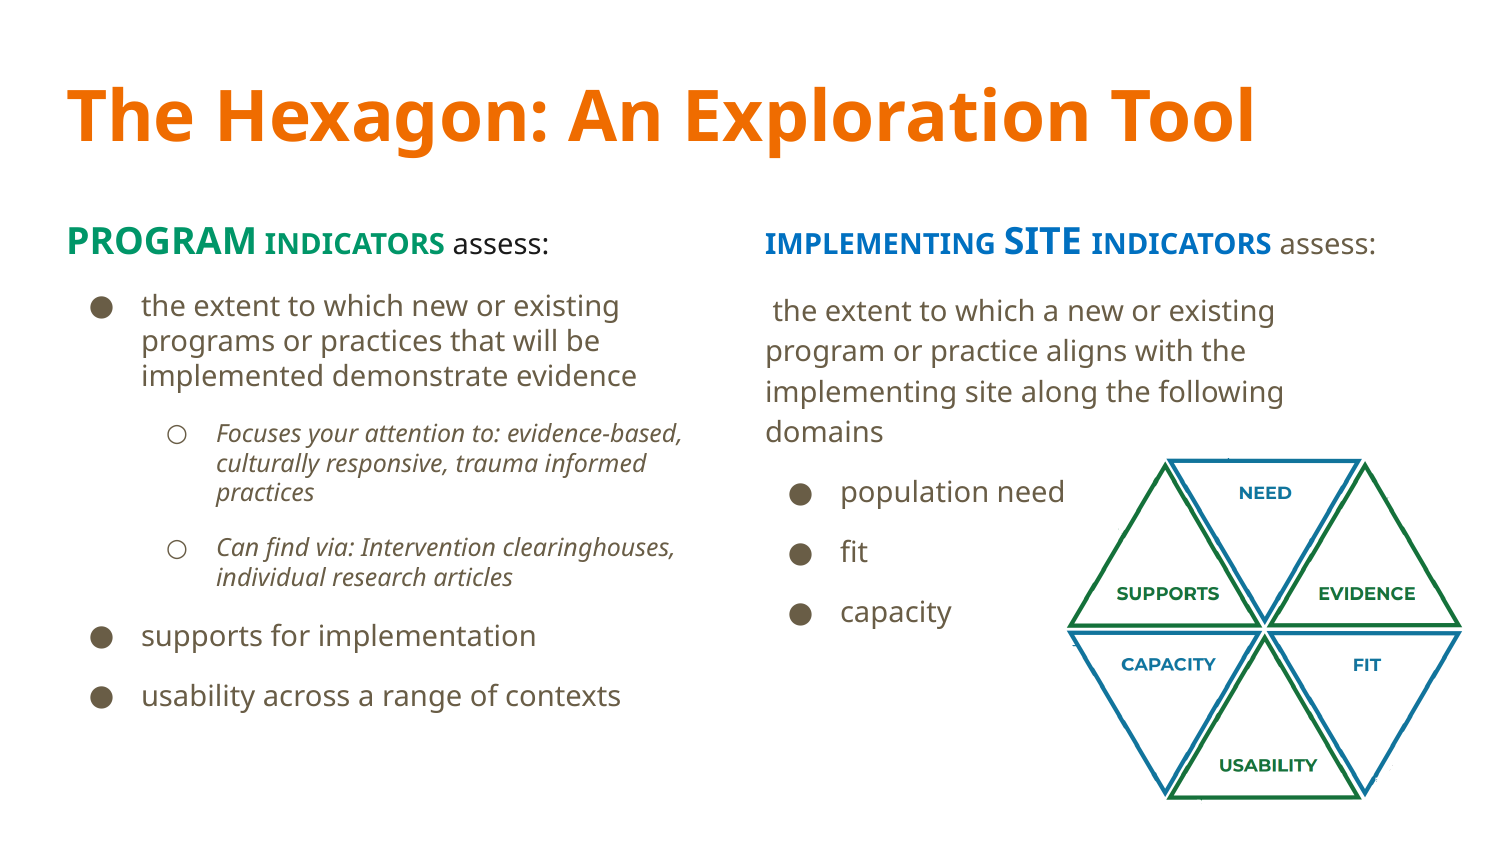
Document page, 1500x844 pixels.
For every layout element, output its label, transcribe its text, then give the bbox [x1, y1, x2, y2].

title The Hexagon: An Exploration Tool [51, 55, 1449, 172]
list IMPLEMENTING SITE INDICATORS assess: the extent to which a new or existing program or practice aligns with the implementing site along the following domains population need fit capacity [750, 195, 1407, 737]
list PROGRAM INDICATORS assess: the extent to which new or existing programs or practices that will be implemented demonstrate evidence Focuses your attention to: evidence-based, culturally responsive, trauma informed practices Can find via: Intervention clearinghouses, individual research articles supports for implementation usability across a range of contexts [51, 195, 708, 737]
picture [1062, 451, 1466, 804]
